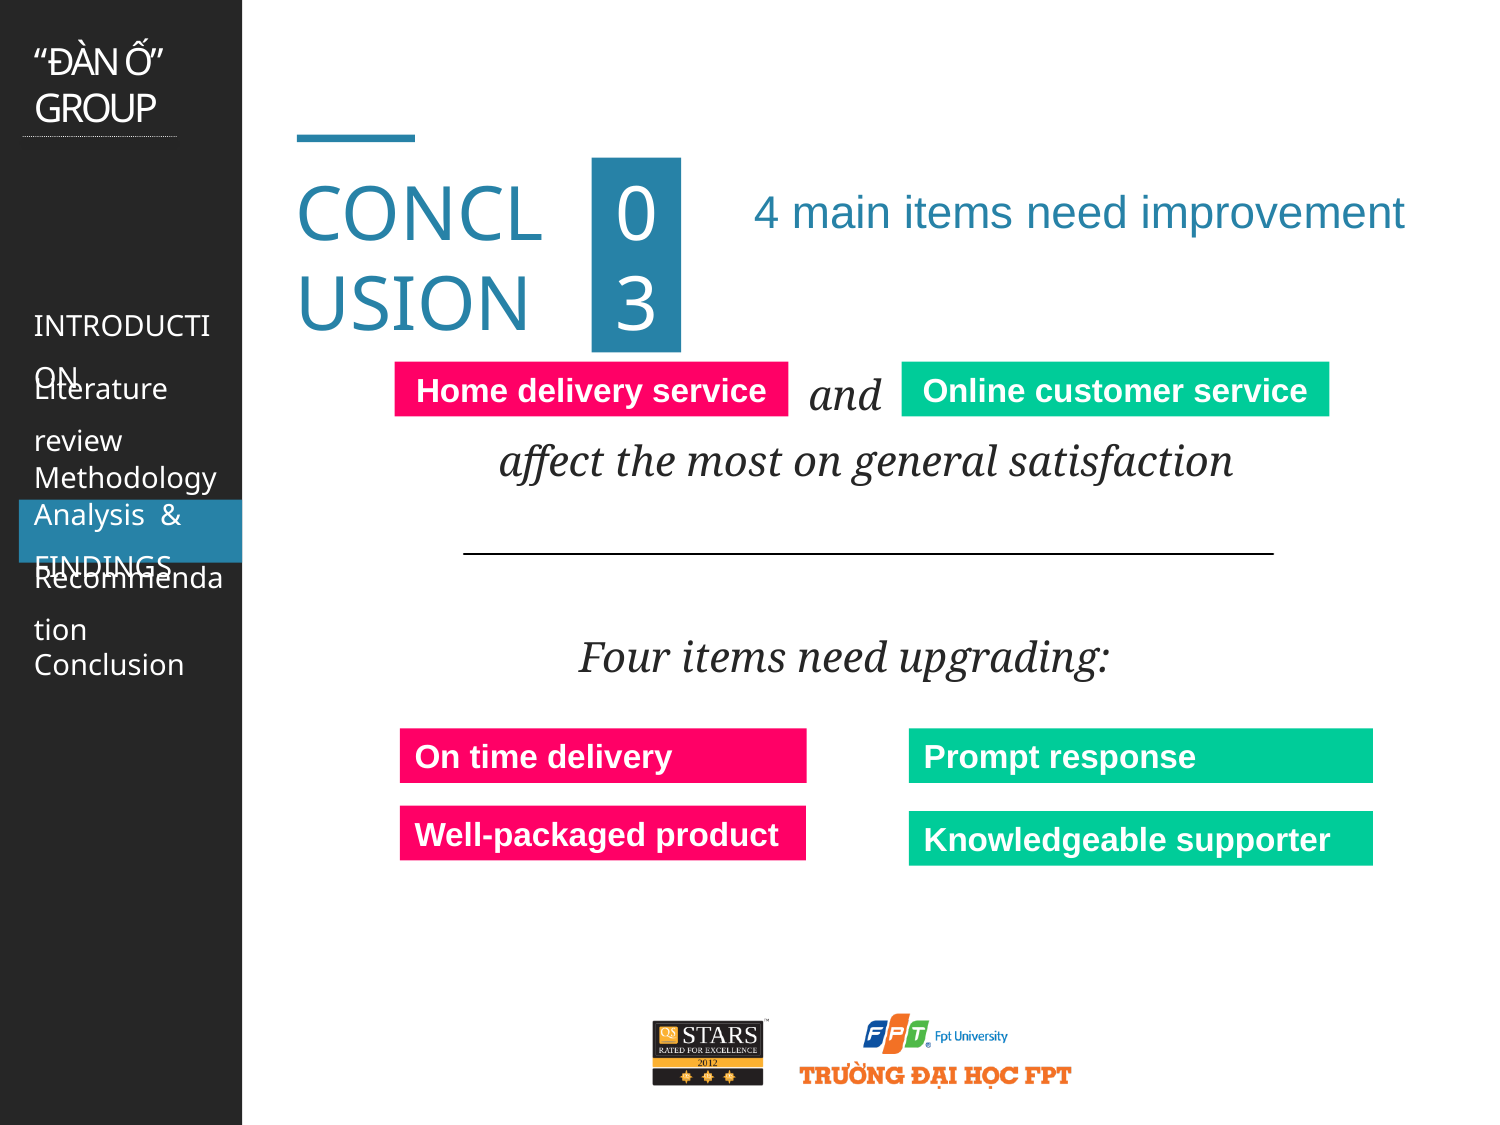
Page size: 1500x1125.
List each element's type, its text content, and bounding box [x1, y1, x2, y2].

text_box [296, 134, 416, 143]
text_box 4 main items need improvement [617, 175, 1421, 246]
text_box CONCLUSION [281, 157, 591, 353]
text_box Knowledgeable supporter [908, 811, 1373, 866]
picture [591, 954, 1119, 1125]
text_box Well-packaged product [399, 805, 806, 861]
text_box 03 [591, 157, 682, 353]
text_box Four items need upgrading: [526, 623, 1164, 689]
text_box Online customer service [902, 361, 1330, 417]
text_box and [788, 361, 902, 427]
text_box Prompt response [908, 728, 1373, 783]
text_box On time delivery [399, 728, 807, 783]
text_box Home delivery service [394, 361, 788, 417]
text_box affect the most on general satisfaction [378, 427, 1354, 493]
